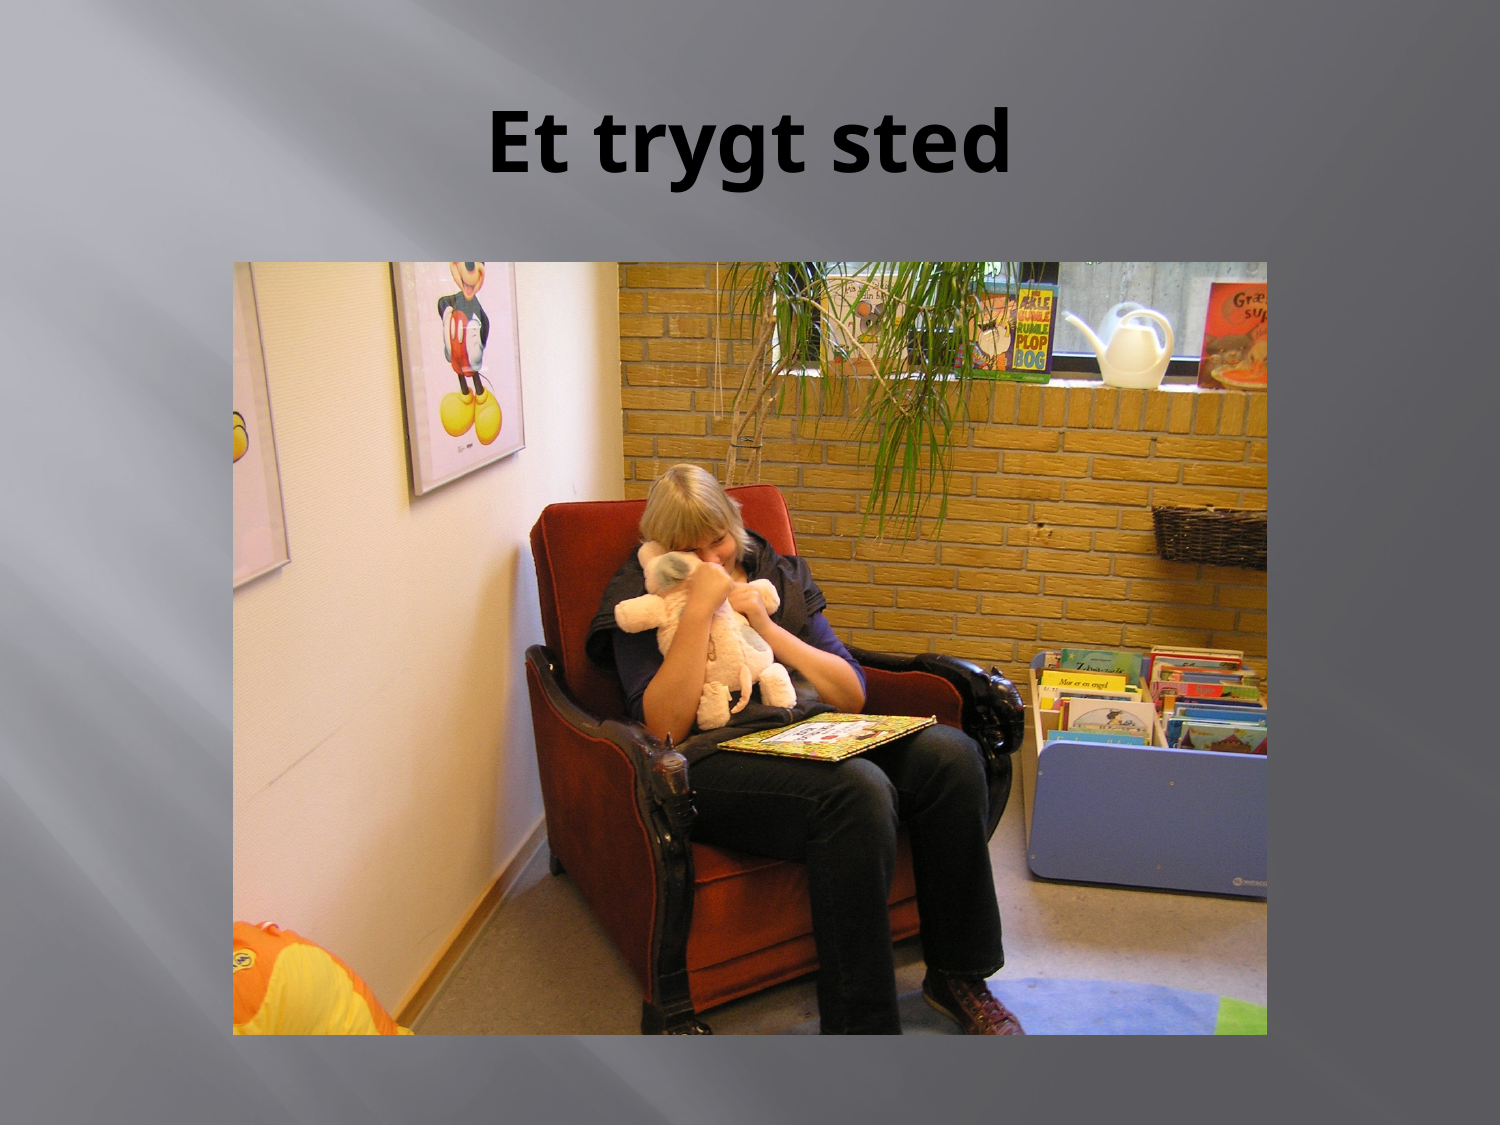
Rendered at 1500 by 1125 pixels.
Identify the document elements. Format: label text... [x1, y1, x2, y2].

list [233, 262, 1267, 1036]
title Et trygt sted [75, 45, 1425, 233]
